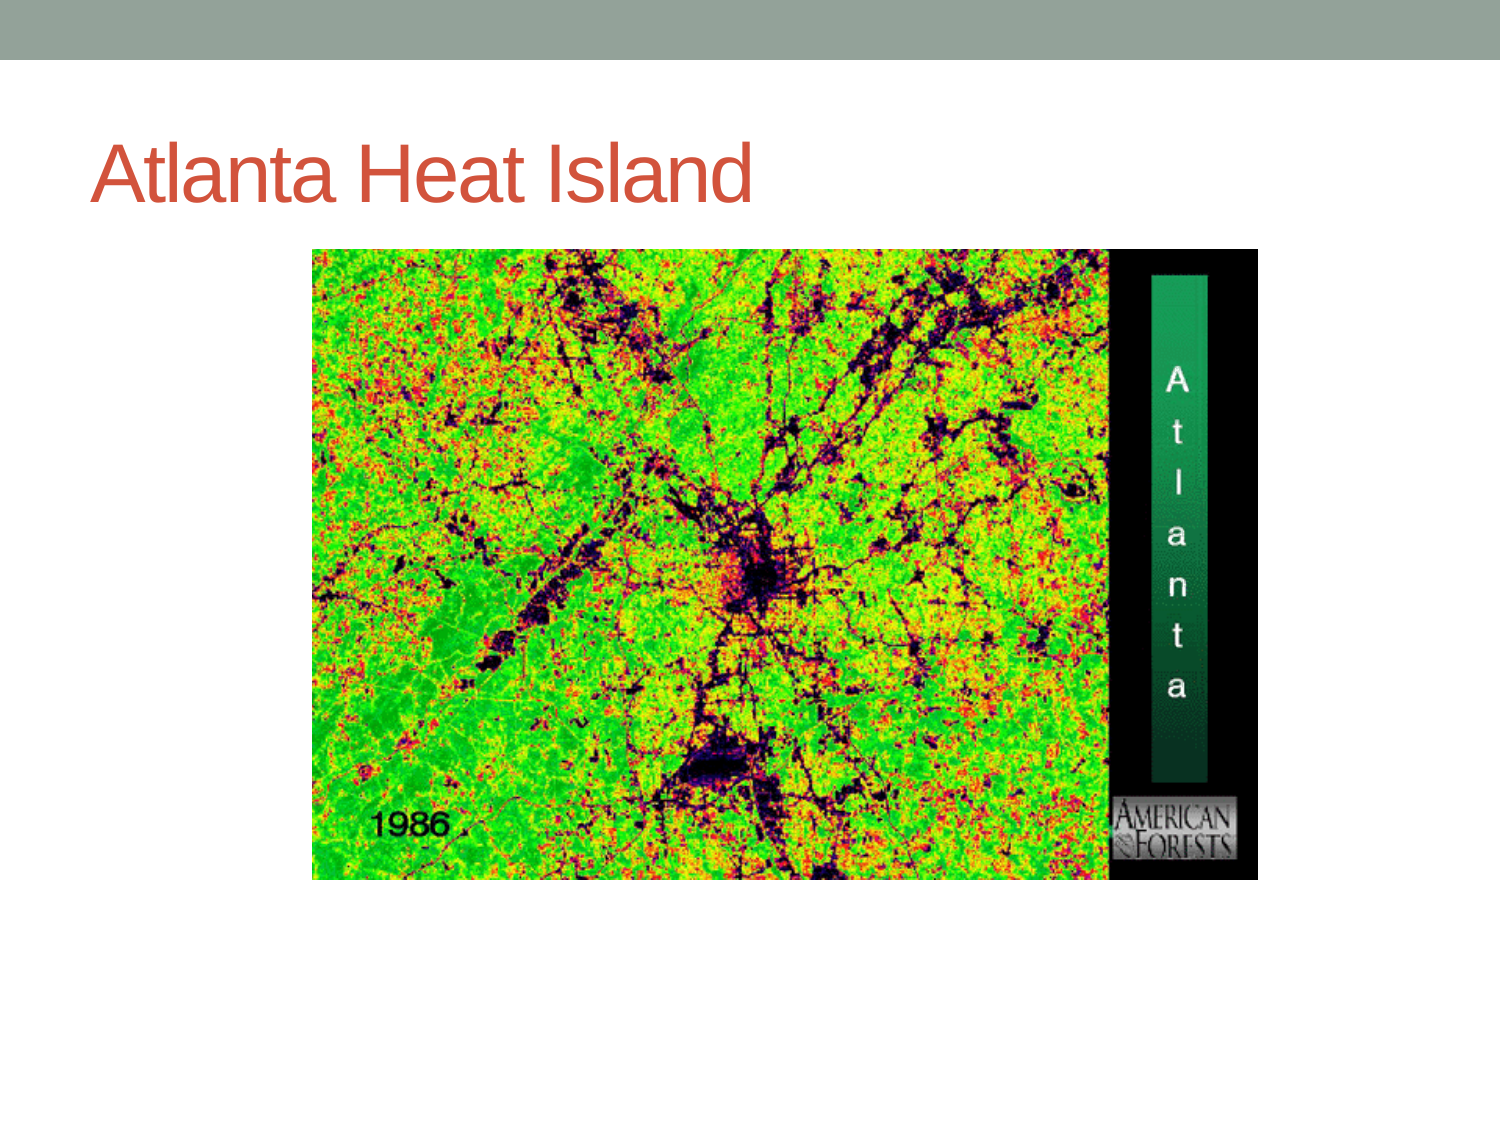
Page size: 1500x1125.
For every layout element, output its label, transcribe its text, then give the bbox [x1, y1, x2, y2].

title Atlanta Heat Island [75, 87, 1425, 250]
picture [312, 249, 1259, 880]
